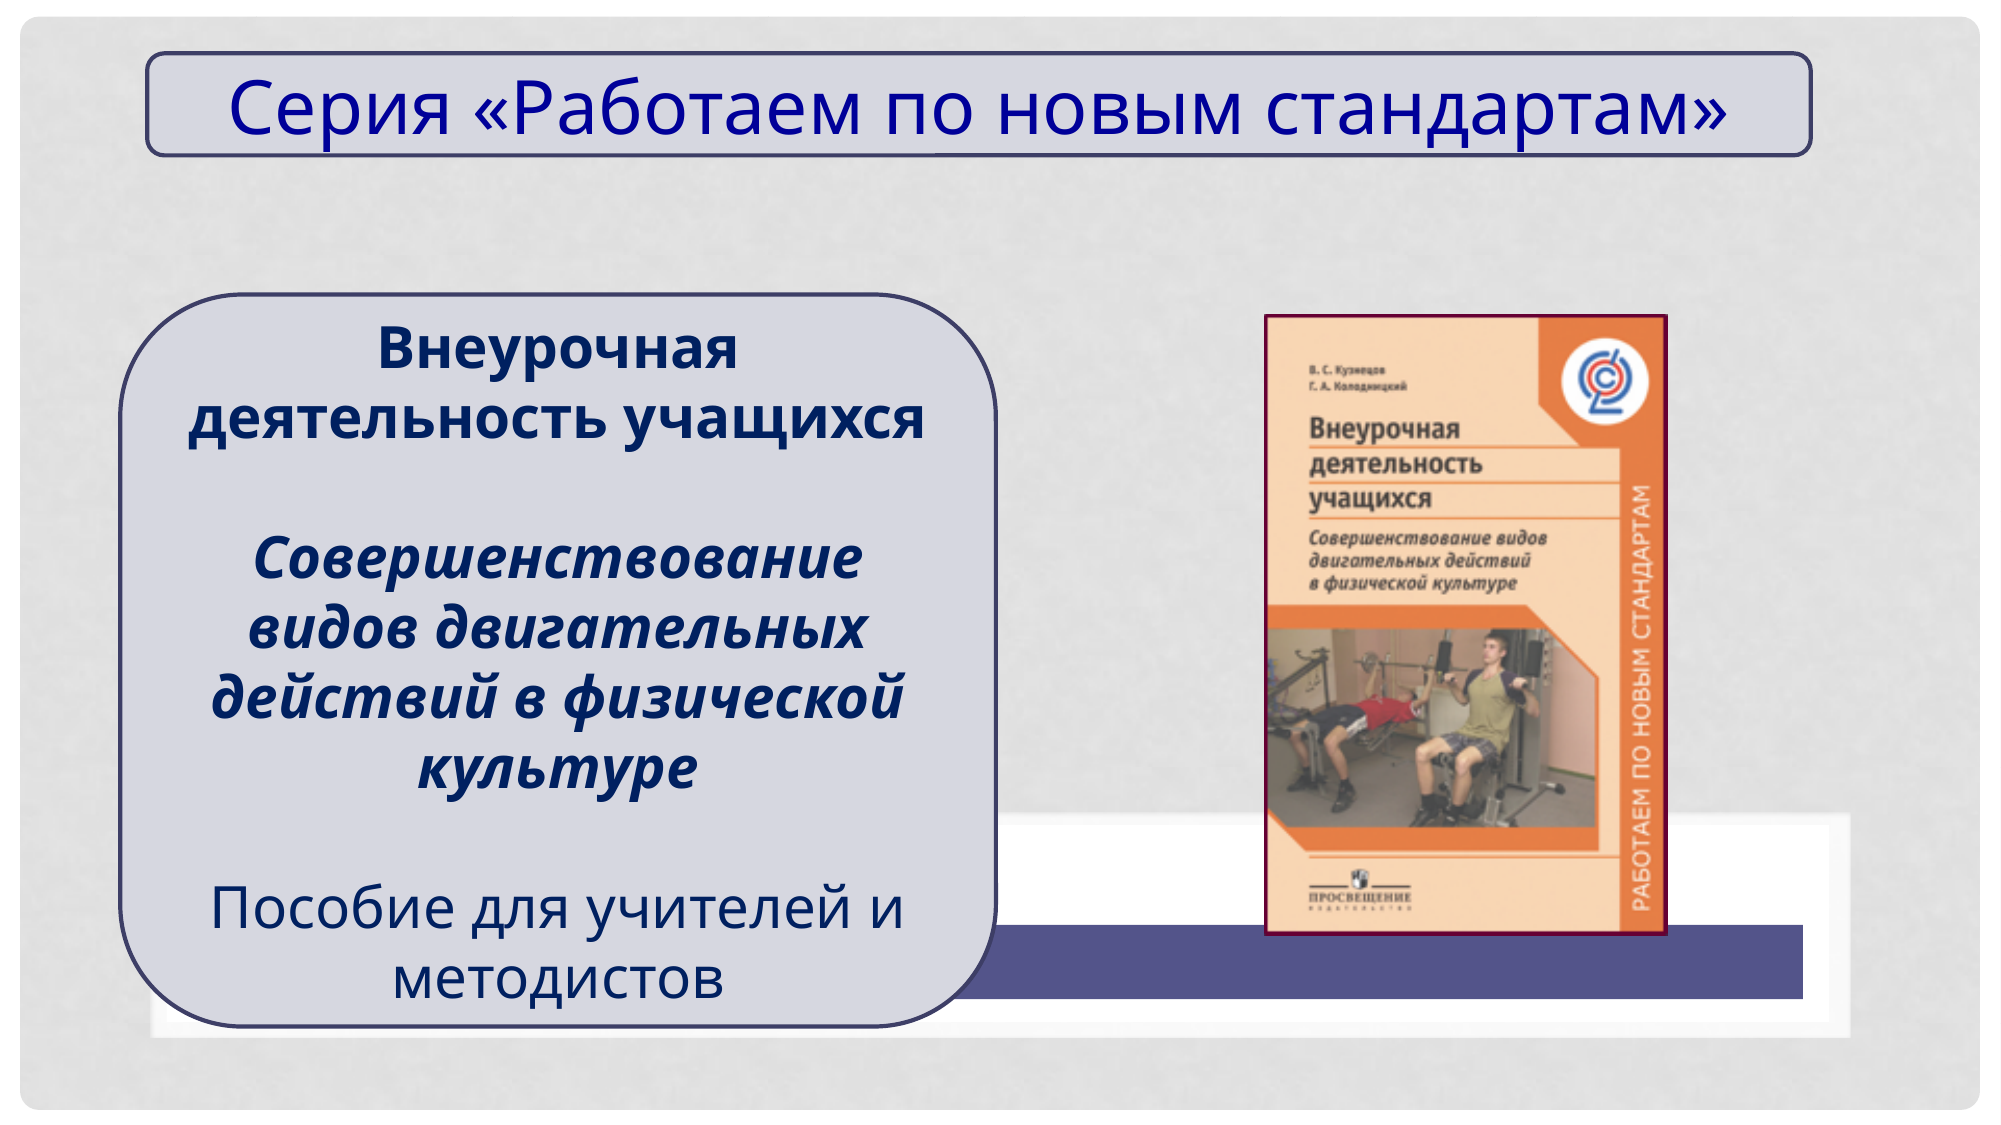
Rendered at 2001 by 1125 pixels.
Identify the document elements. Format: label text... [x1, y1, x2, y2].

text_box Внеурочная деятельность учащихся Совершенствование видов двигательных действий в физической культуре Пособие для учителей и методистов [118, 292, 999, 1029]
text_box Серия «Работаем по новым стандартам» [145, 51, 1813, 158]
picture [1264, 314, 1668, 936]
